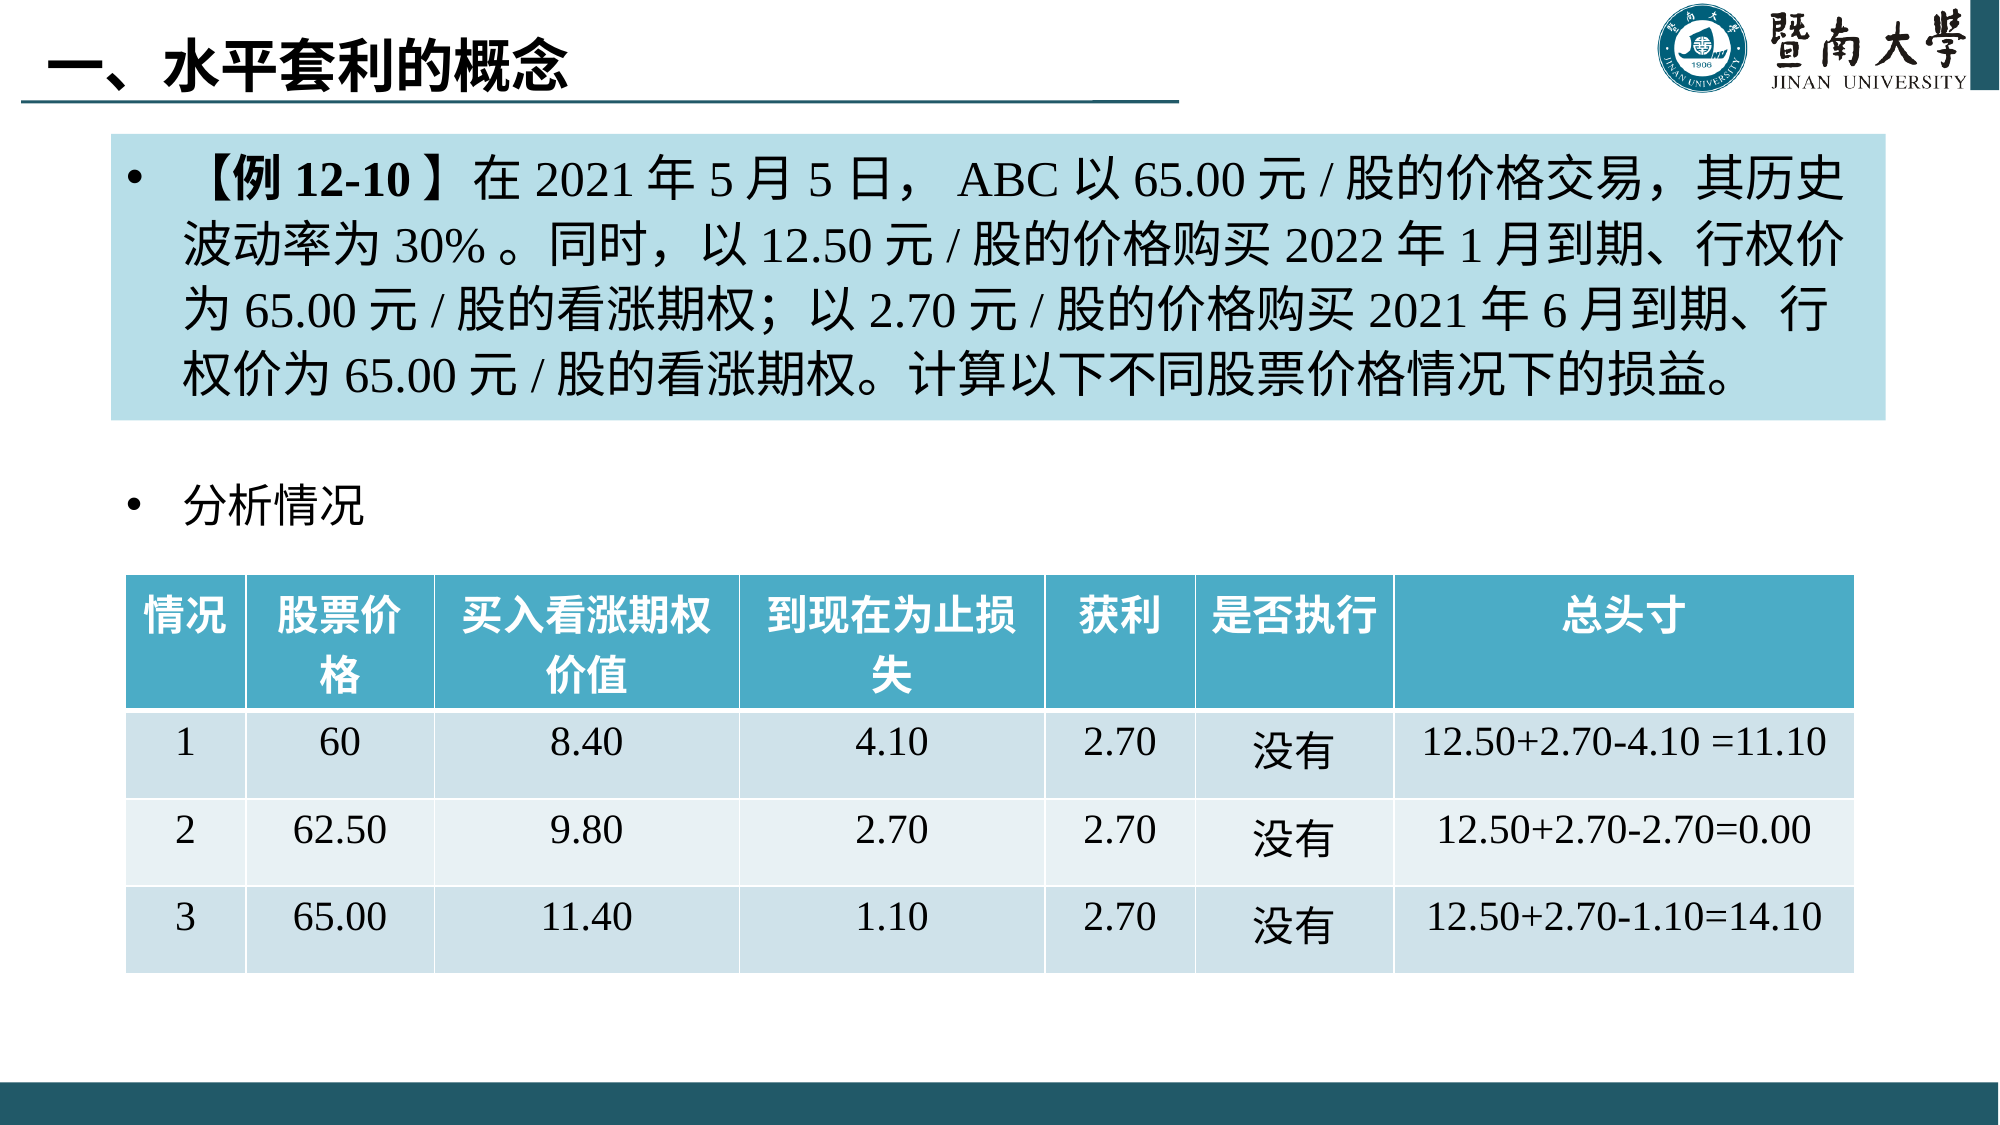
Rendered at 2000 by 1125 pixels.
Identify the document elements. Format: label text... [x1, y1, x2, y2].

table_cell 12.50+2.70-1.10=14.10 [1395, 887, 1854, 973]
picture [1664, 3, 1967, 93]
title 一、水平套利的概念 [31, 0, 1664, 134]
table_header 是否执行 [1196, 575, 1393, 708]
table_cell 没有 [1196, 800, 1393, 885]
table_cell 3 [126, 887, 245, 973]
table_cell 2.70 [740, 800, 1044, 885]
table_cell 没有 [1196, 713, 1393, 798]
table_cell 8.40 [435, 713, 739, 798]
table_cell 1 [126, 713, 245, 798]
table_cell 4.10 [740, 713, 1044, 798]
table_cell 2.70 [1046, 800, 1195, 885]
table_cell 2.70 [1046, 713, 1195, 798]
table_cell 2.70 [1046, 887, 1195, 973]
table_cell 12.50+2.70-2.70=0.00 [1395, 800, 1854, 885]
table_cell 1.10 [740, 887, 1044, 973]
table_cell 60 [247, 713, 434, 798]
table_cell 12.50+2.70-4.10 =11.10 [1395, 713, 1854, 798]
table_header 总头寸 [1395, 575, 1854, 708]
table_cell 65.00 [247, 887, 434, 973]
table_cell 9.80 [435, 800, 739, 885]
table_header 股票价格 [247, 575, 434, 708]
table_cell 没有 [1196, 887, 1393, 973]
table_header 情况 [126, 575, 245, 708]
table_cell 11.40 [435, 887, 739, 973]
list 【例12-10】在2021年5月5日，ABC以65.00元/股的价格交易，其历史波动率为30%。同时，以12.50元/股的价格购买2022年1月到期、行权价为65.00元/股的看涨期权；以2.70元/股的价格购买2021年6月到期、行权价为65.00元/股的看涨期权。计算以下不同股票价格情况下的损益。 分析情况 [111, 133, 1886, 421]
table_cell 62.50 [247, 800, 434, 885]
table_header 到现在为止损失 [740, 575, 1044, 708]
table_cell 2 [126, 800, 245, 885]
table_header 获利 [1046, 575, 1195, 708]
picture [1675, 21, 1730, 76]
table_header 买入看涨期权价值 [435, 575, 739, 708]
